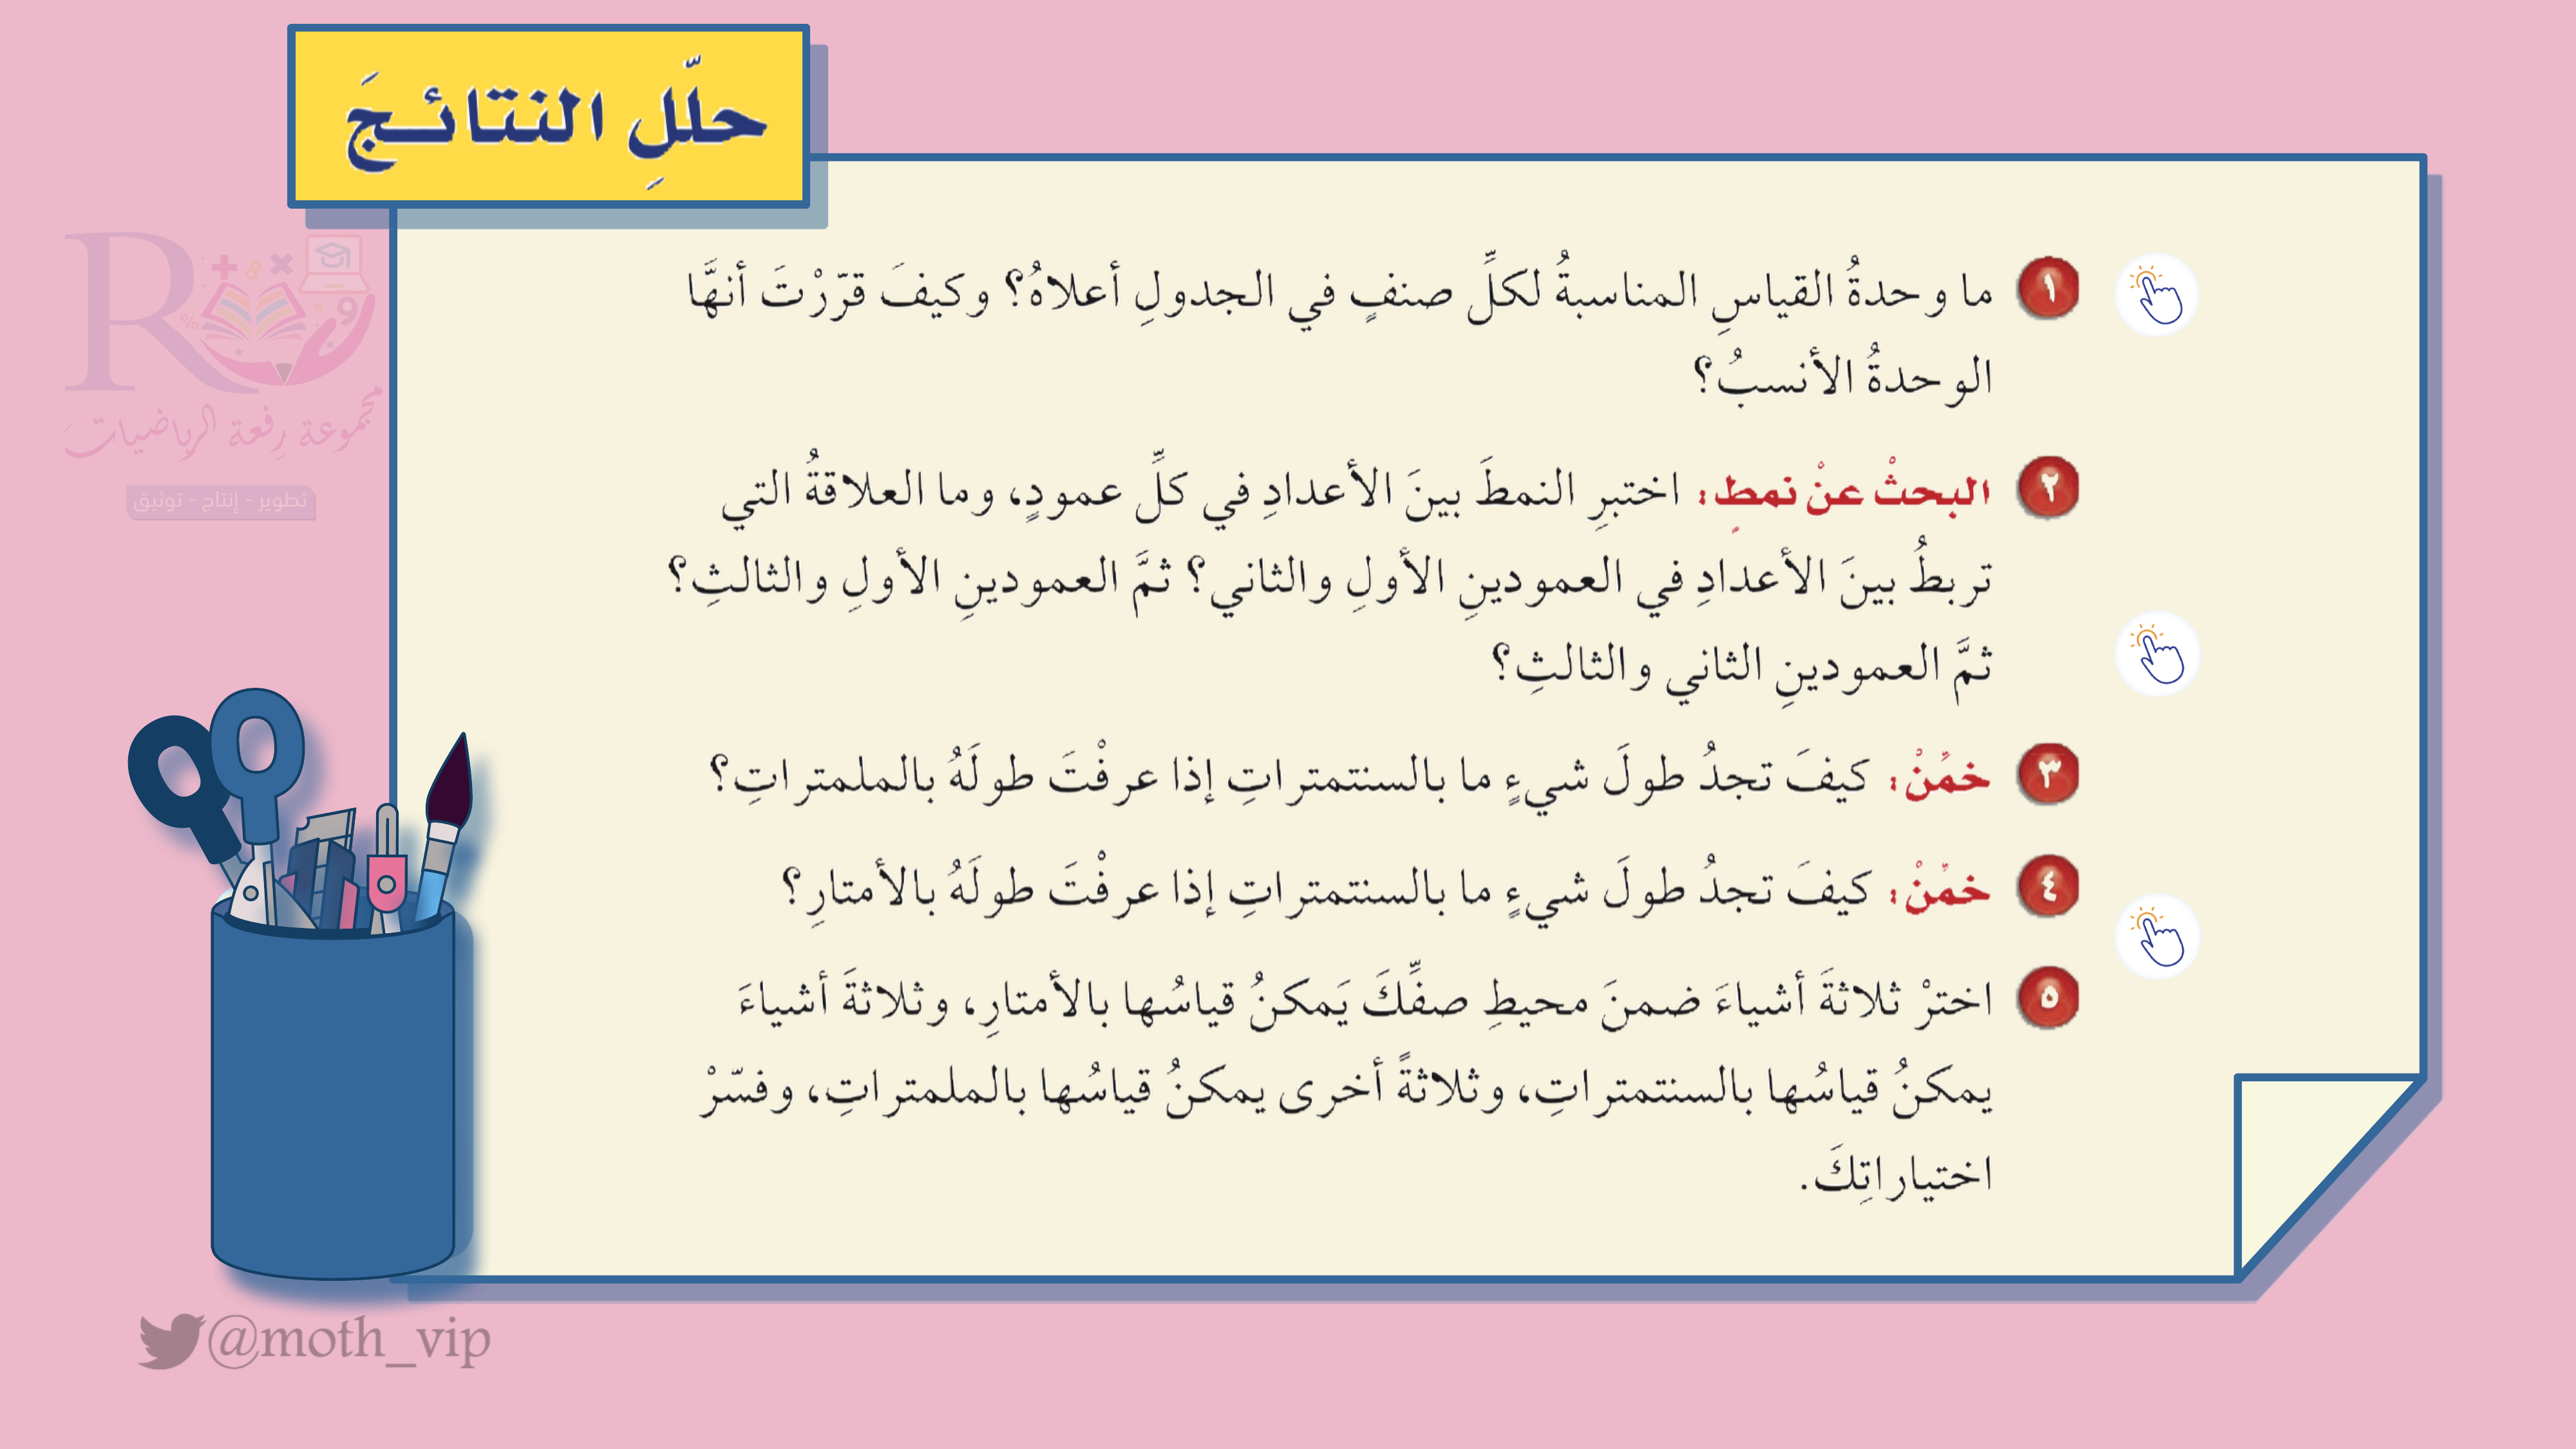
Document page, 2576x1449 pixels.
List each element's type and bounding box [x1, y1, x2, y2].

text_box [129, 27, 2424, 1280]
picture [310, 53, 786, 190]
picture [548, 228, 2220, 1221]
